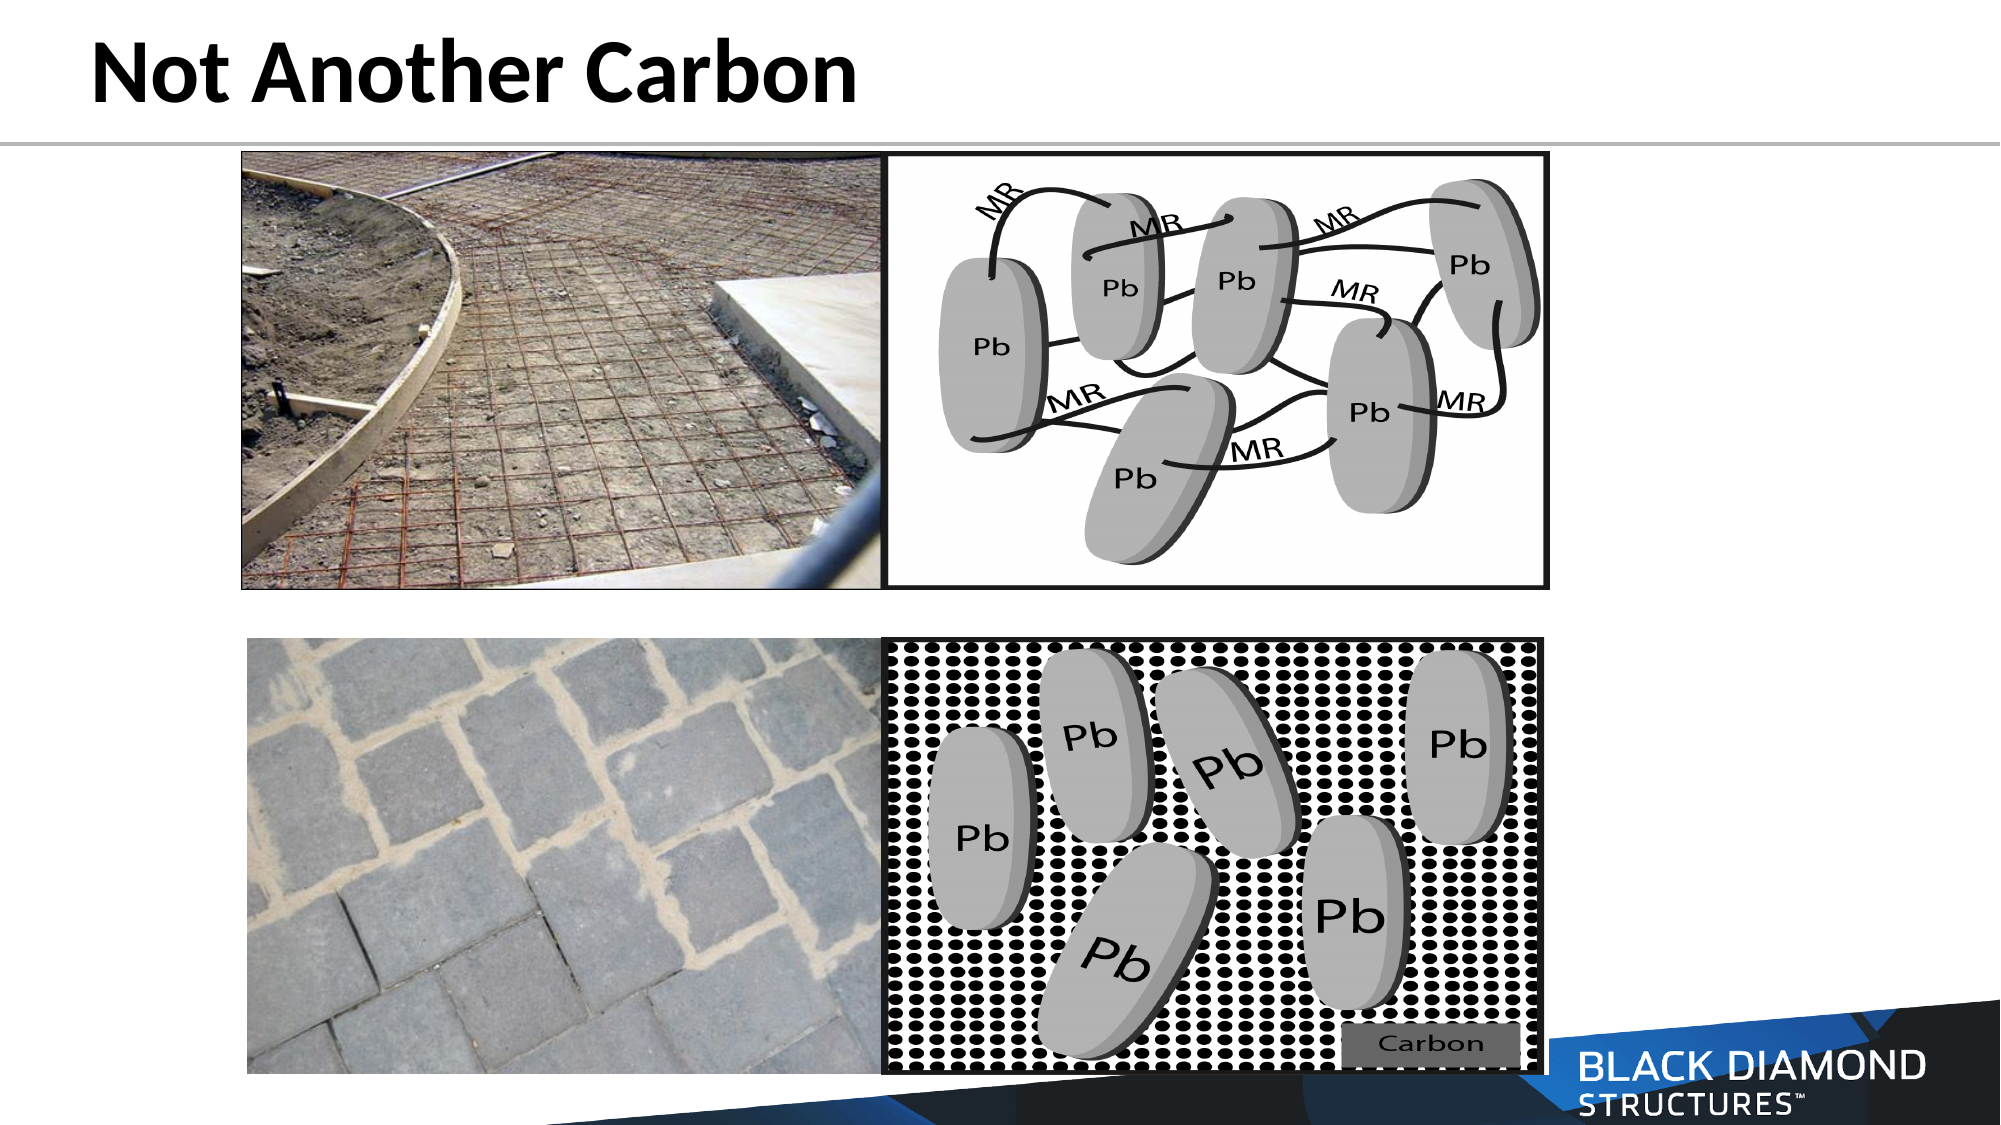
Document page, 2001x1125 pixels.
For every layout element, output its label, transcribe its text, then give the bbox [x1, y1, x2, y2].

picture [241, 150, 1550, 590]
picture [247, 636, 2000, 1125]
title Not Another Carbon [75, 19, 1800, 140]
